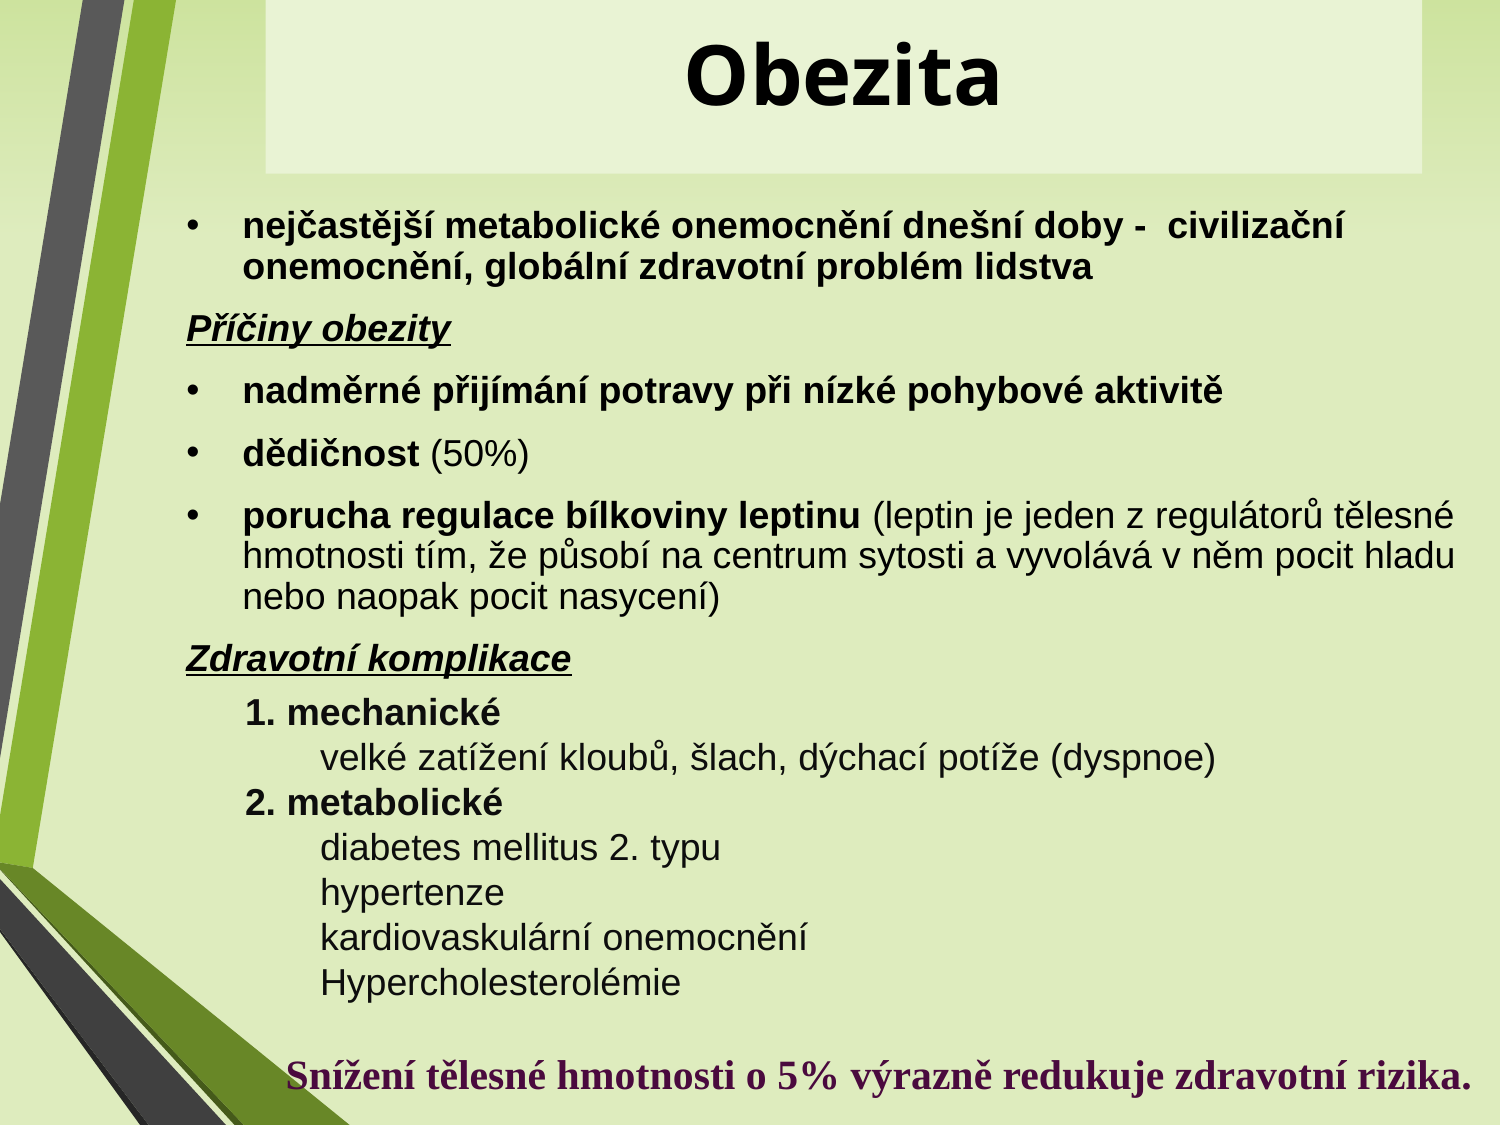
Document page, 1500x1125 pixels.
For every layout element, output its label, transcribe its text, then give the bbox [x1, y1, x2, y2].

title Obezita [265, 0, 1423, 147]
list nejčastější metabolické onemocnění dnešní doby - civilizační onemocnění, globální zdravotní problém lidstva Příčiny obezity nadměrné přijímání potravy při nízké pohybové aktivitě dědičnost (50%) porucha regulace bílkoviny leptinu (leptin je jeden z regulátorů tělesné hmotnosti tím, že působí na centrum sytosti a vyvolává v něm pocit hladu nebo naopak pocit nasycení) Zdravotní komplikace [171, 147, 1483, 801]
text_box 1. mechanické velké zatížení kloubů, šlach, dýchací potíže (dyspnoe) 2. metabolické diabetes mellitus 2. typu hypertenze kardiovaskulární onemocnění Hypercholesterolémie Snížení tělesné hmotnosti o 5% výrazně redukuje zdravotní rizika. [230, 680, 1500, 1106]
